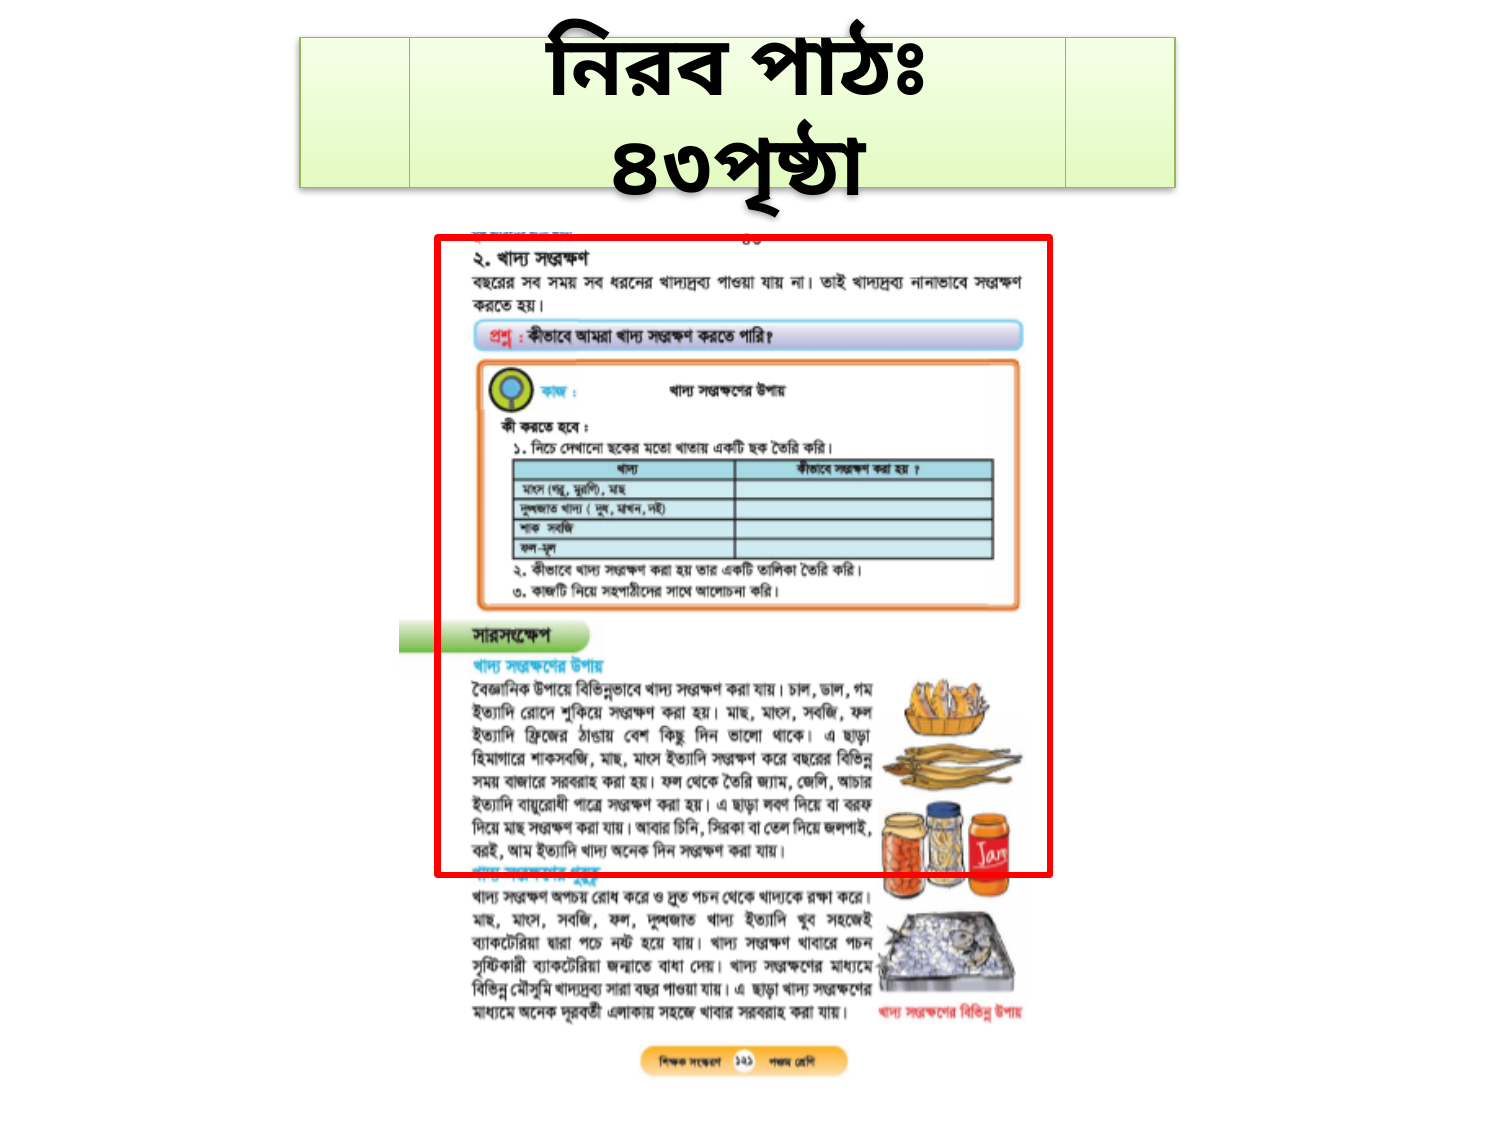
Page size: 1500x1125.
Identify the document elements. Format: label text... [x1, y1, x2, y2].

picture [399, 232, 1073, 1088]
text_box নিরব পাঠঃ ৪৩পৃষ্ঠা [299, 37, 1176, 188]
